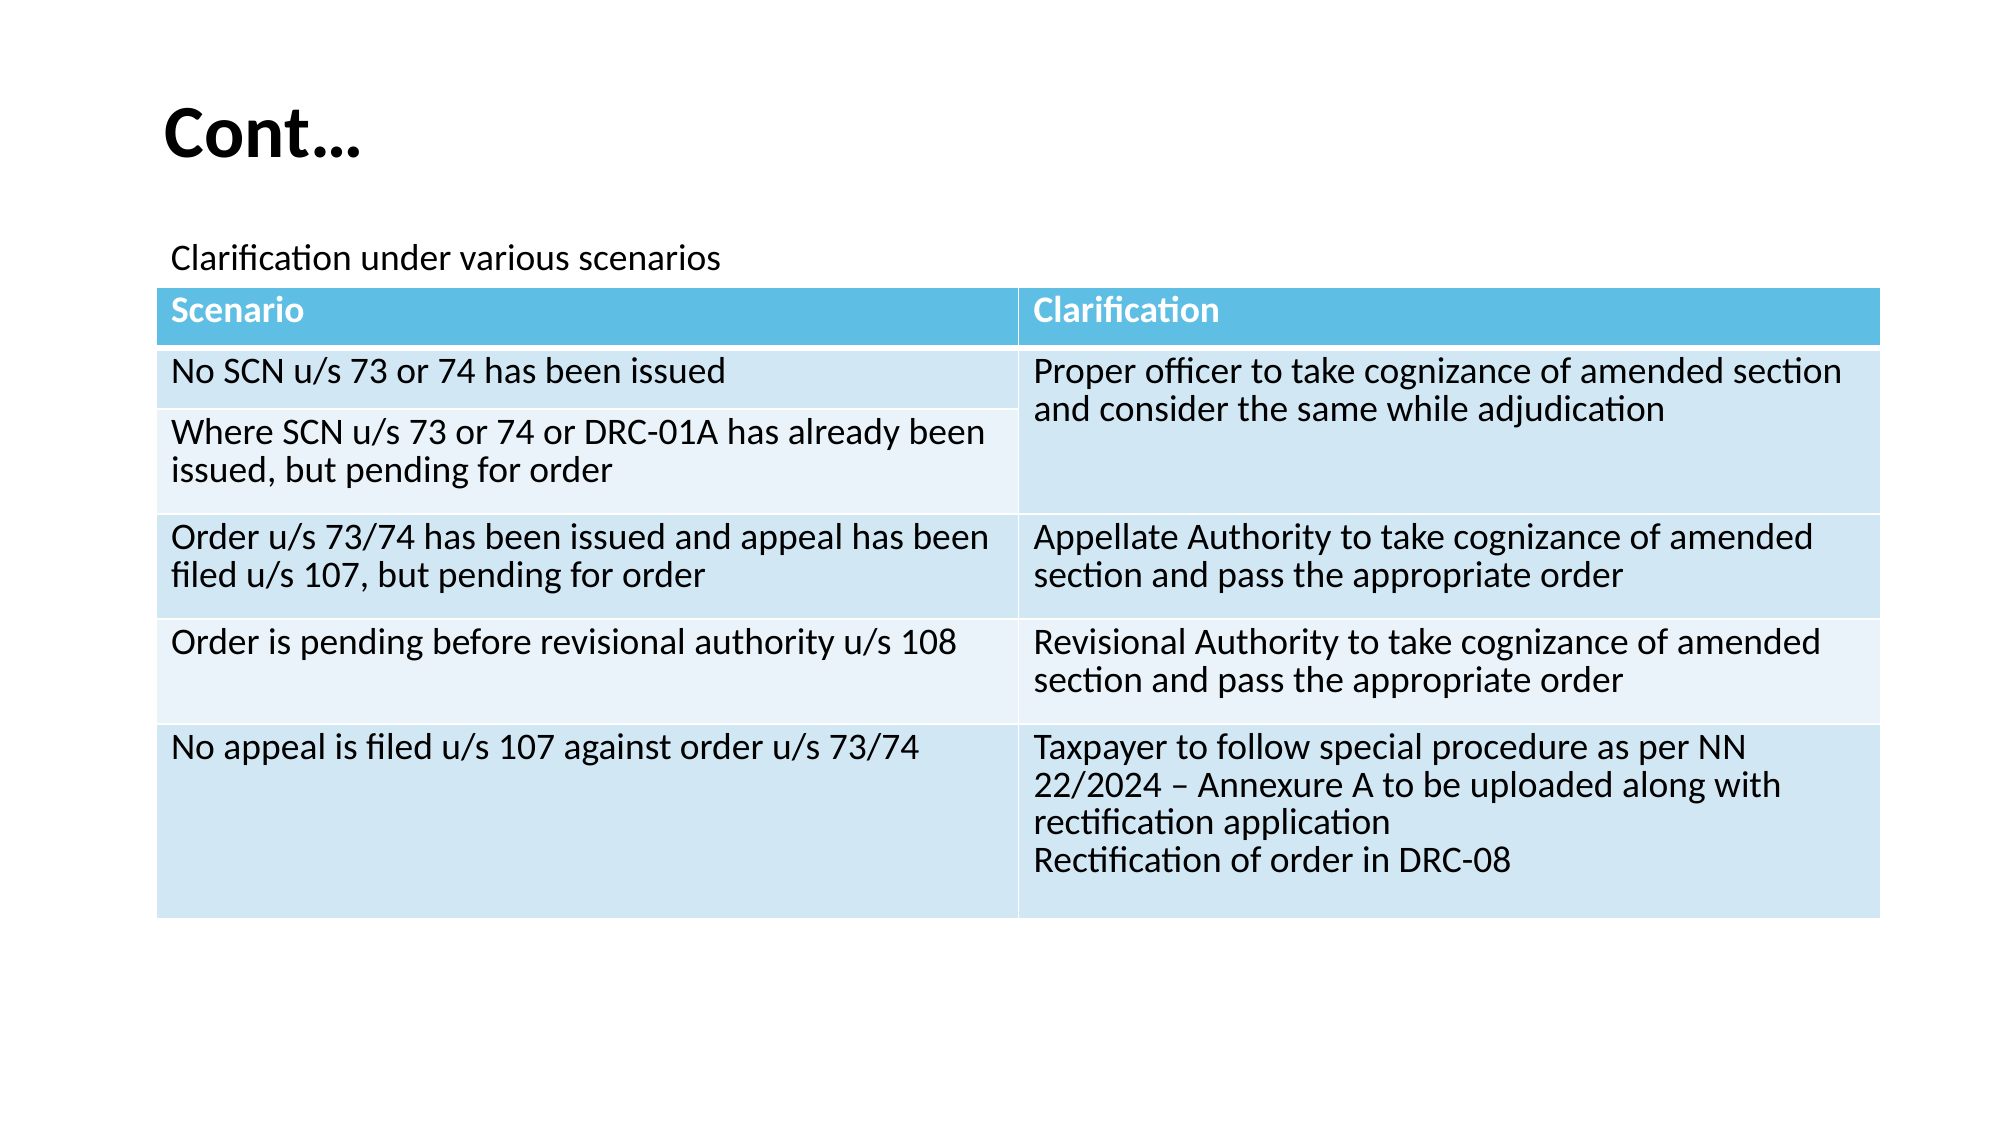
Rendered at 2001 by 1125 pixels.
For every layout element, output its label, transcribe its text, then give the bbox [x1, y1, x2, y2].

table_cell Order u/s 73/74 has been issued and appeal has been filed u/s 107, but pending for order [157, 515, 1018, 618]
table_cell No appeal is filed u/s 107 against order u/s 73/74 [157, 725, 1018, 918]
table_cell Taxpayer to follow special procedure as per NN 22/2024 – Annexure A to be uploaded along with rectification application Rectification of order in DRC-08 [1019, 725, 1880, 918]
text_box Cont… [149, 74, 1955, 180]
table_cell Appellate Authority to take cognizance of amended section and pass the appropriate order [1019, 515, 1880, 618]
table_header Clarification [1019, 288, 1880, 345]
text_box Clarification under various scenarios [156, 180, 1882, 286]
table_cell Order is pending before revisional authority u/s 108 [157, 620, 1018, 723]
table_cell No SCN u/s 73 or 74 has been issued [157, 351, 1018, 408]
table_cell Proper officer to take cognizance of amended section and consider the same while adjudication [1019, 351, 1880, 513]
table_cell Where SCN u/s 73 or 74 or DRC-01A has already been issued, but pending for order [157, 410, 1018, 513]
table_cell Revisional Authority to take cognizance of amended section and pass the appropriate order [1019, 620, 1880, 723]
table_header Scenario [157, 288, 1018, 345]
